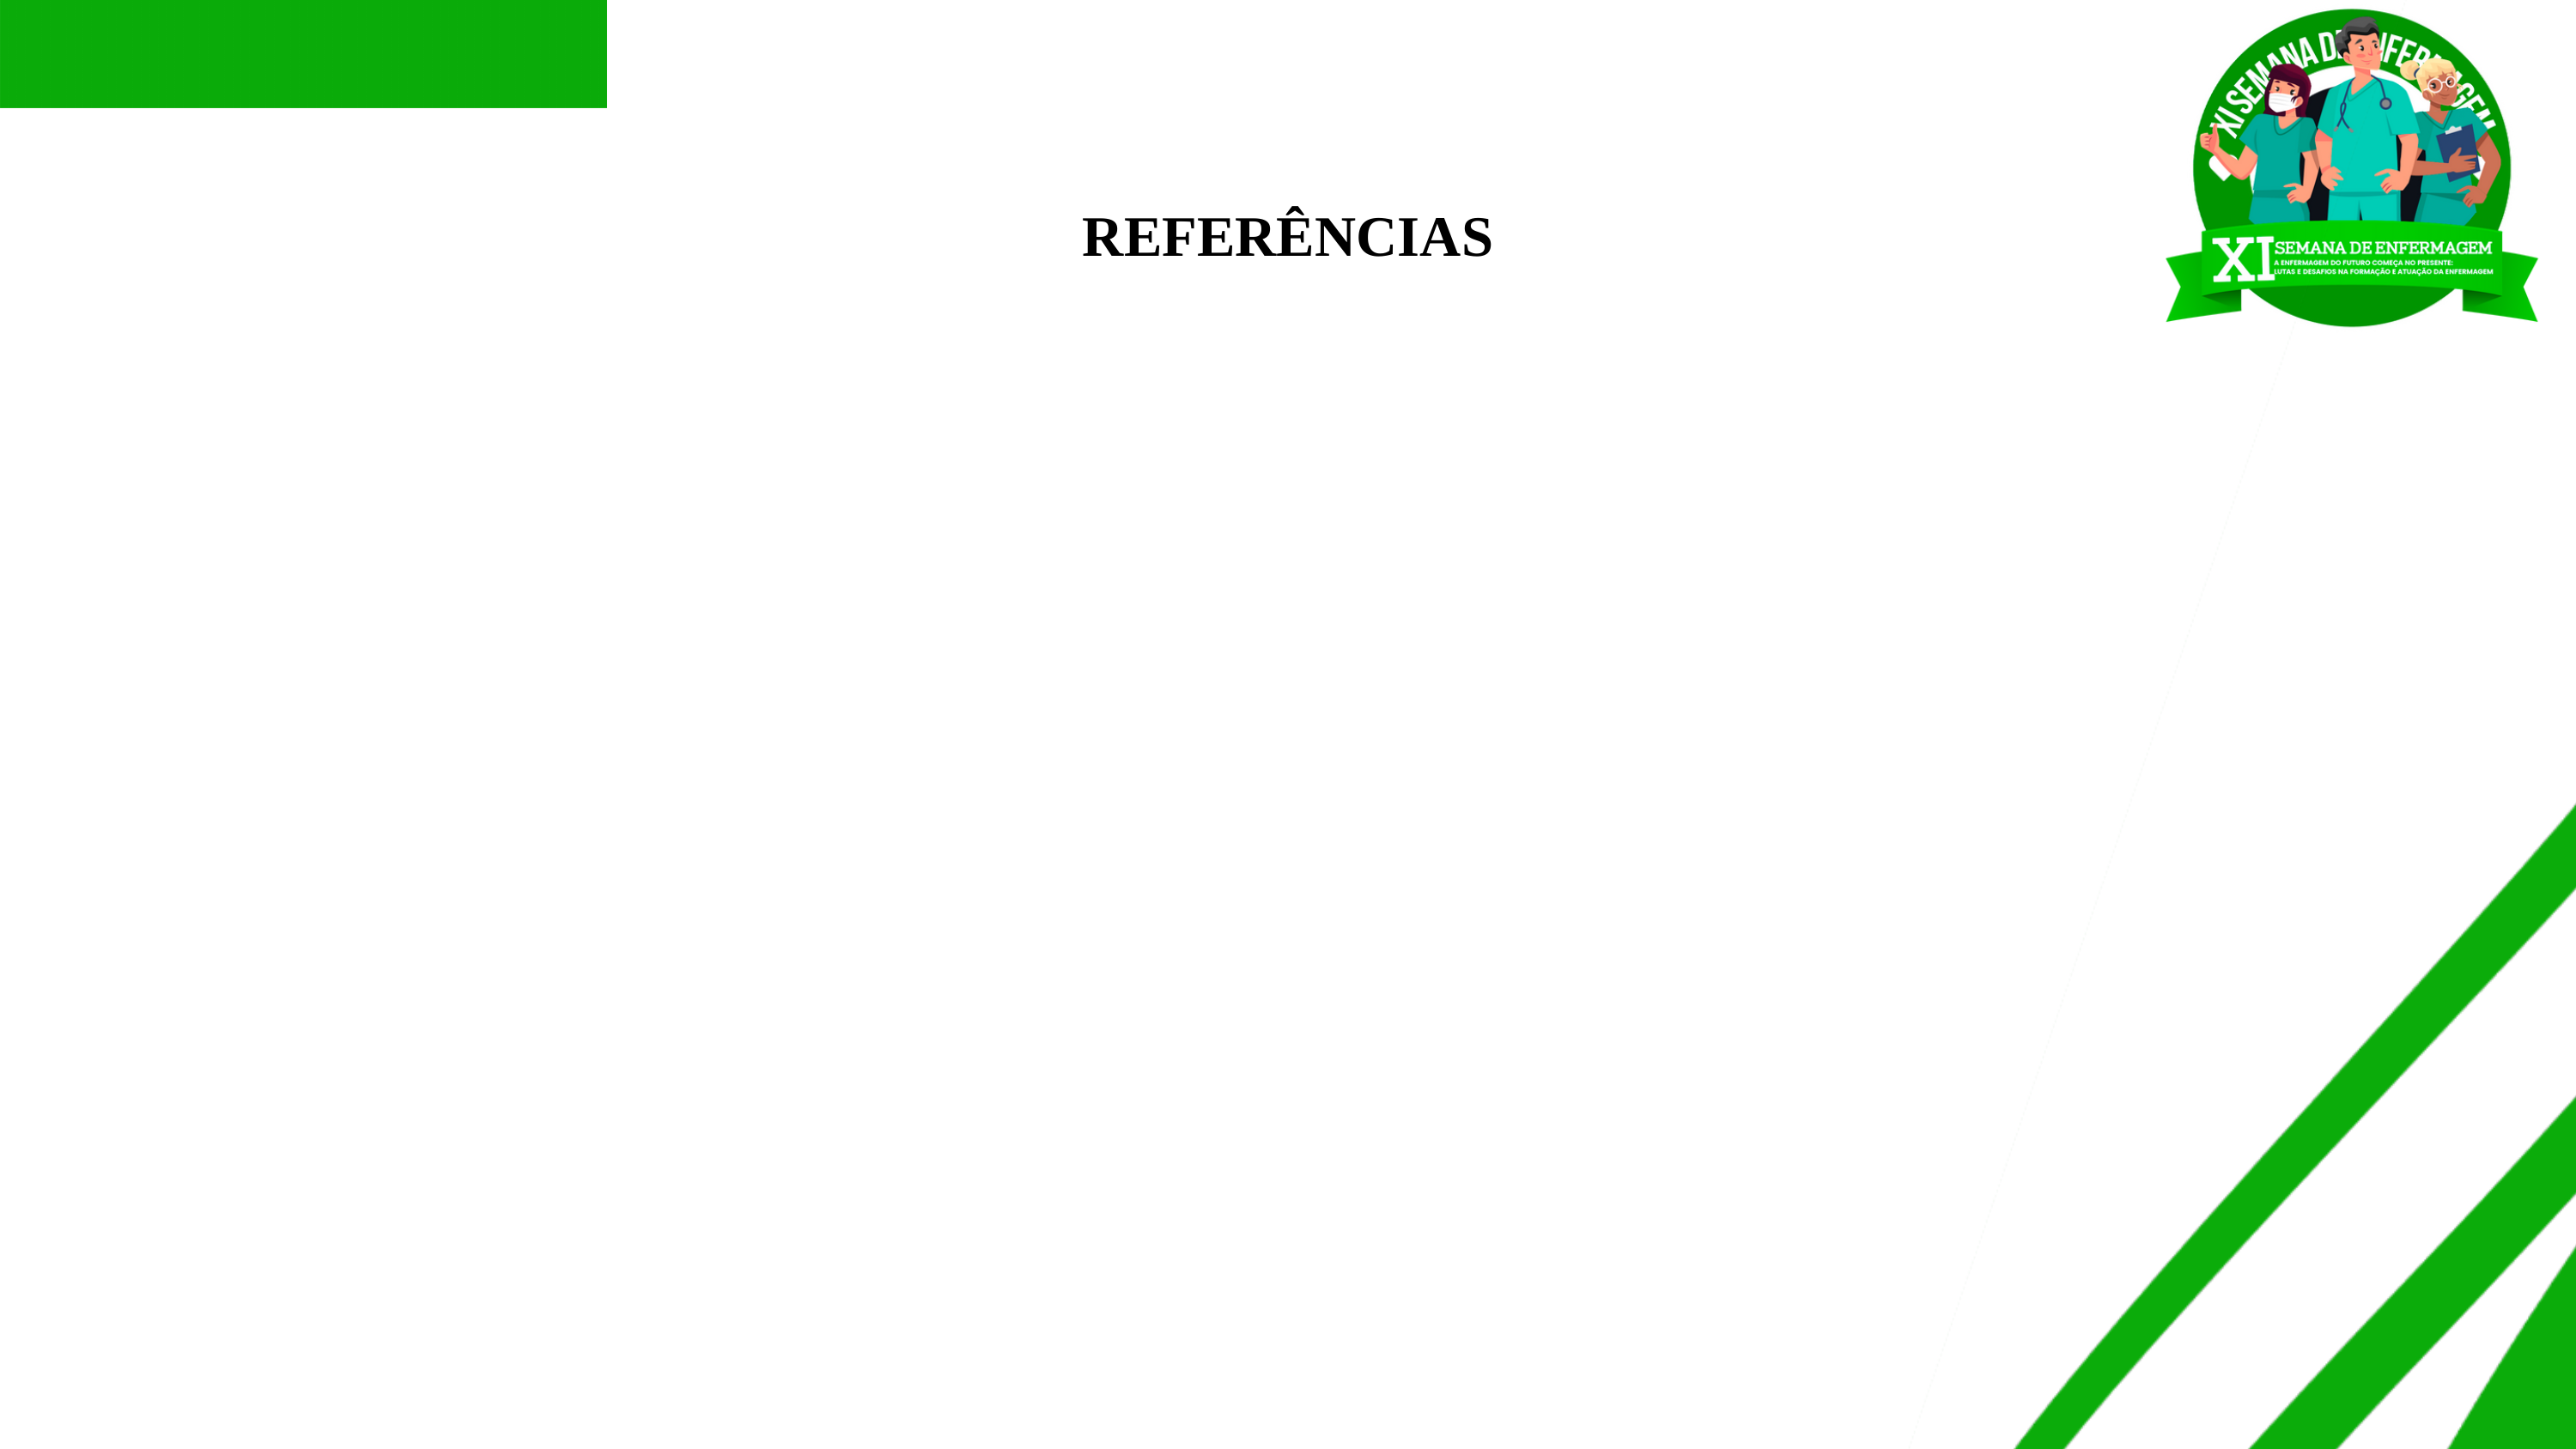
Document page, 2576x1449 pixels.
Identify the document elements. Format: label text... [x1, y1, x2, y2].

text_box REFERÊNCIAS [692, 190, 1884, 269]
picture [1310, 0, 2576, 1449]
picture [0, 0, 607, 108]
